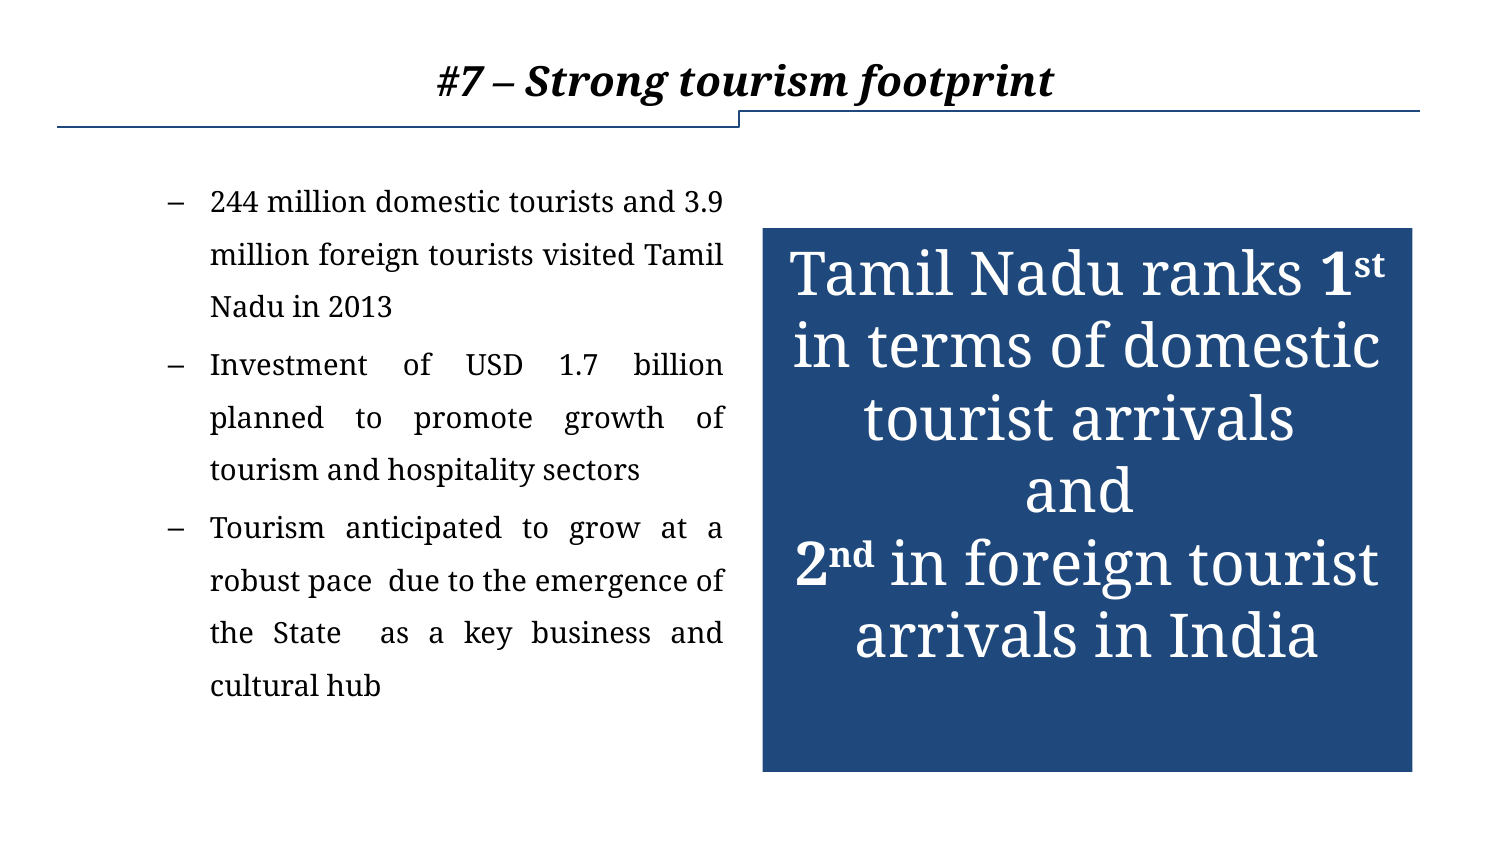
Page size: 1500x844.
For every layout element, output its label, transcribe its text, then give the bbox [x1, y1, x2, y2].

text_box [78, 74, 1422, 804]
title #7 – Strong tourism footprint [70, 59, 1421, 200]
